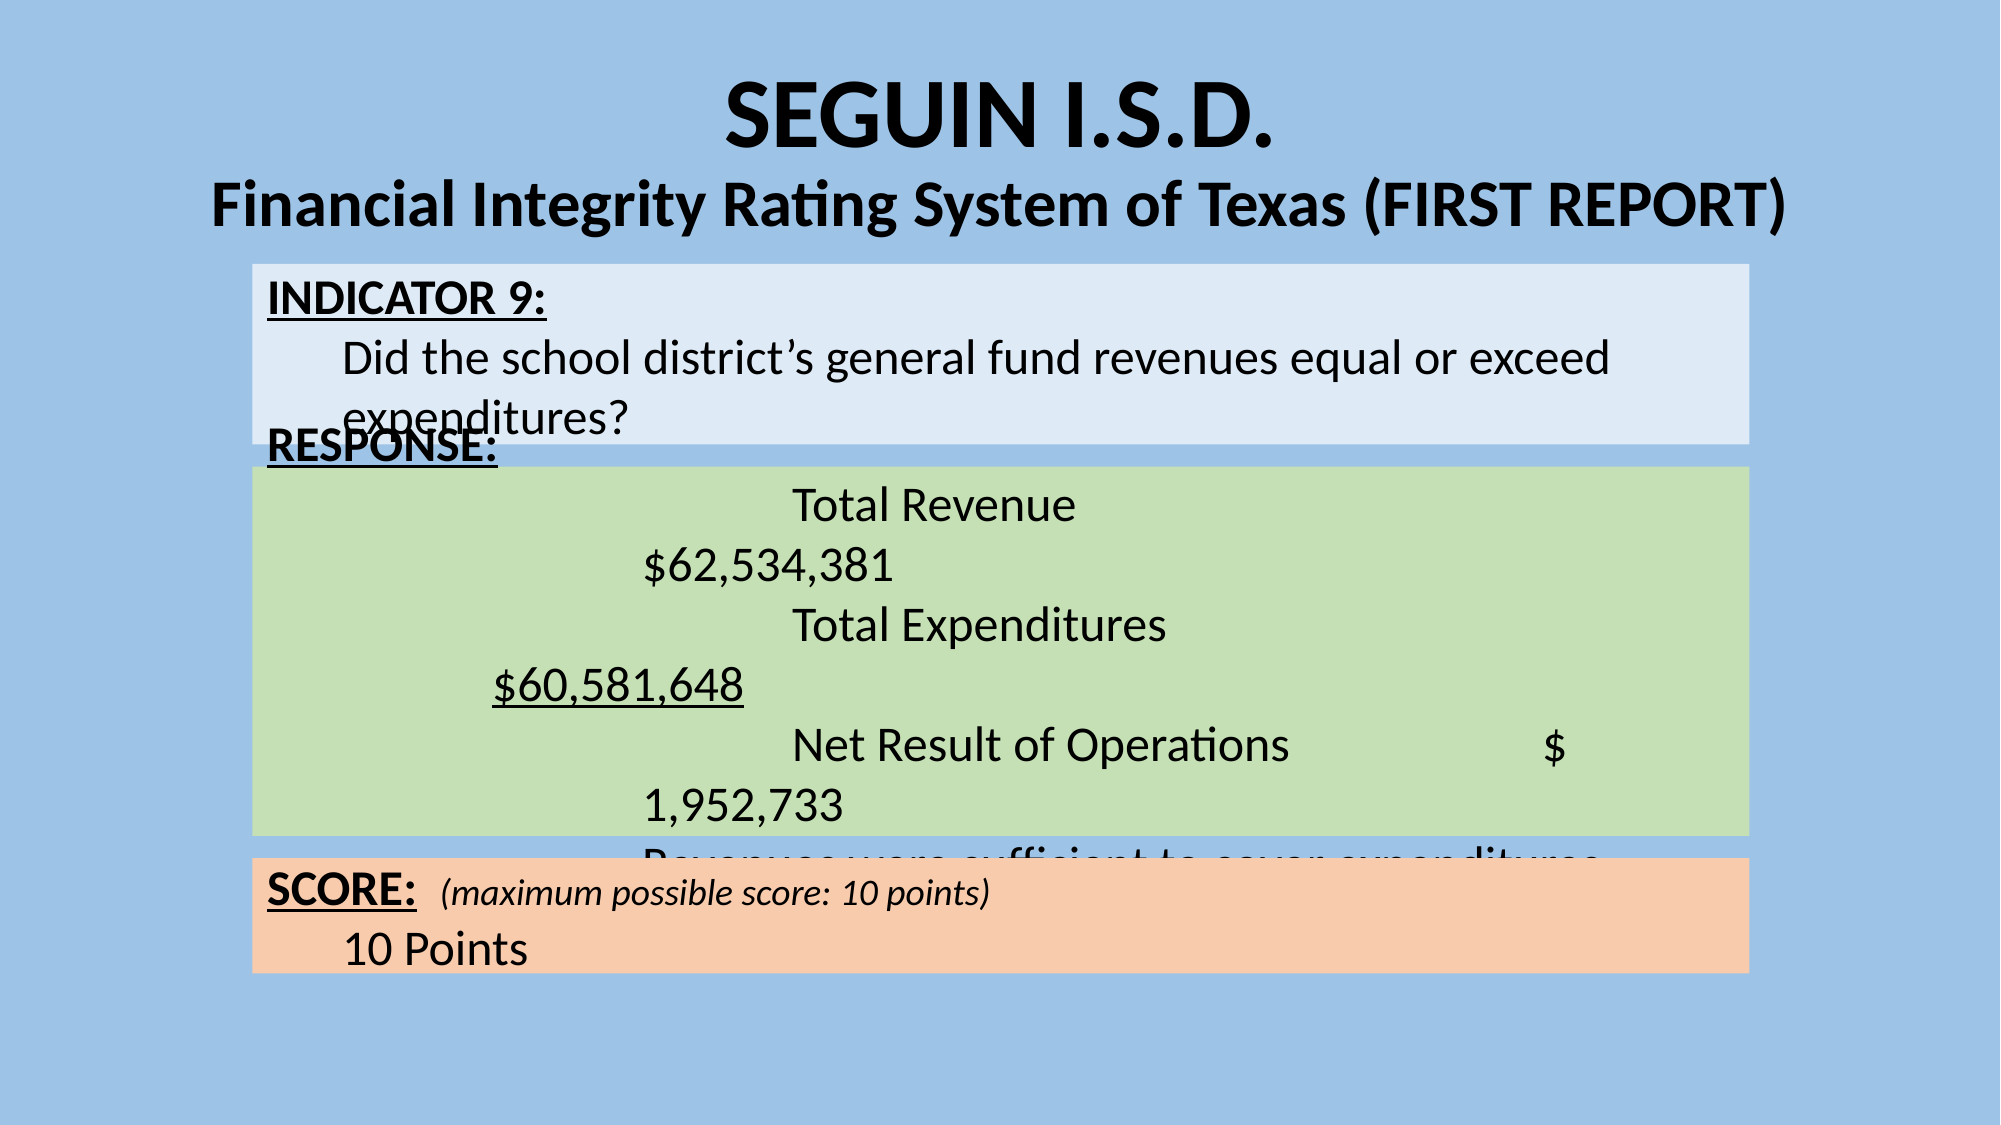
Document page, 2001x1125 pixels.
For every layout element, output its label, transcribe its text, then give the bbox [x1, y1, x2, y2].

text_box RESPONSE: Total Revenue $62,534,381 Total Expenditures $60,581,648 Net Result of Operations $ 1,952,733 Revenues were sufficient to cover expenditures. [251, 466, 1750, 837]
text_box INDICATOR 9: Did the school district’s general fund revenues equal or exceed expenditures? [251, 263, 1750, 445]
title SEGUIN I.S.D. Financial Integrity Rating System of Texas (FIRST REPORT) [101, 37, 1900, 264]
text_box SCORE: (maximum possible score: 10 points) 10 Points [251, 857, 1750, 974]
